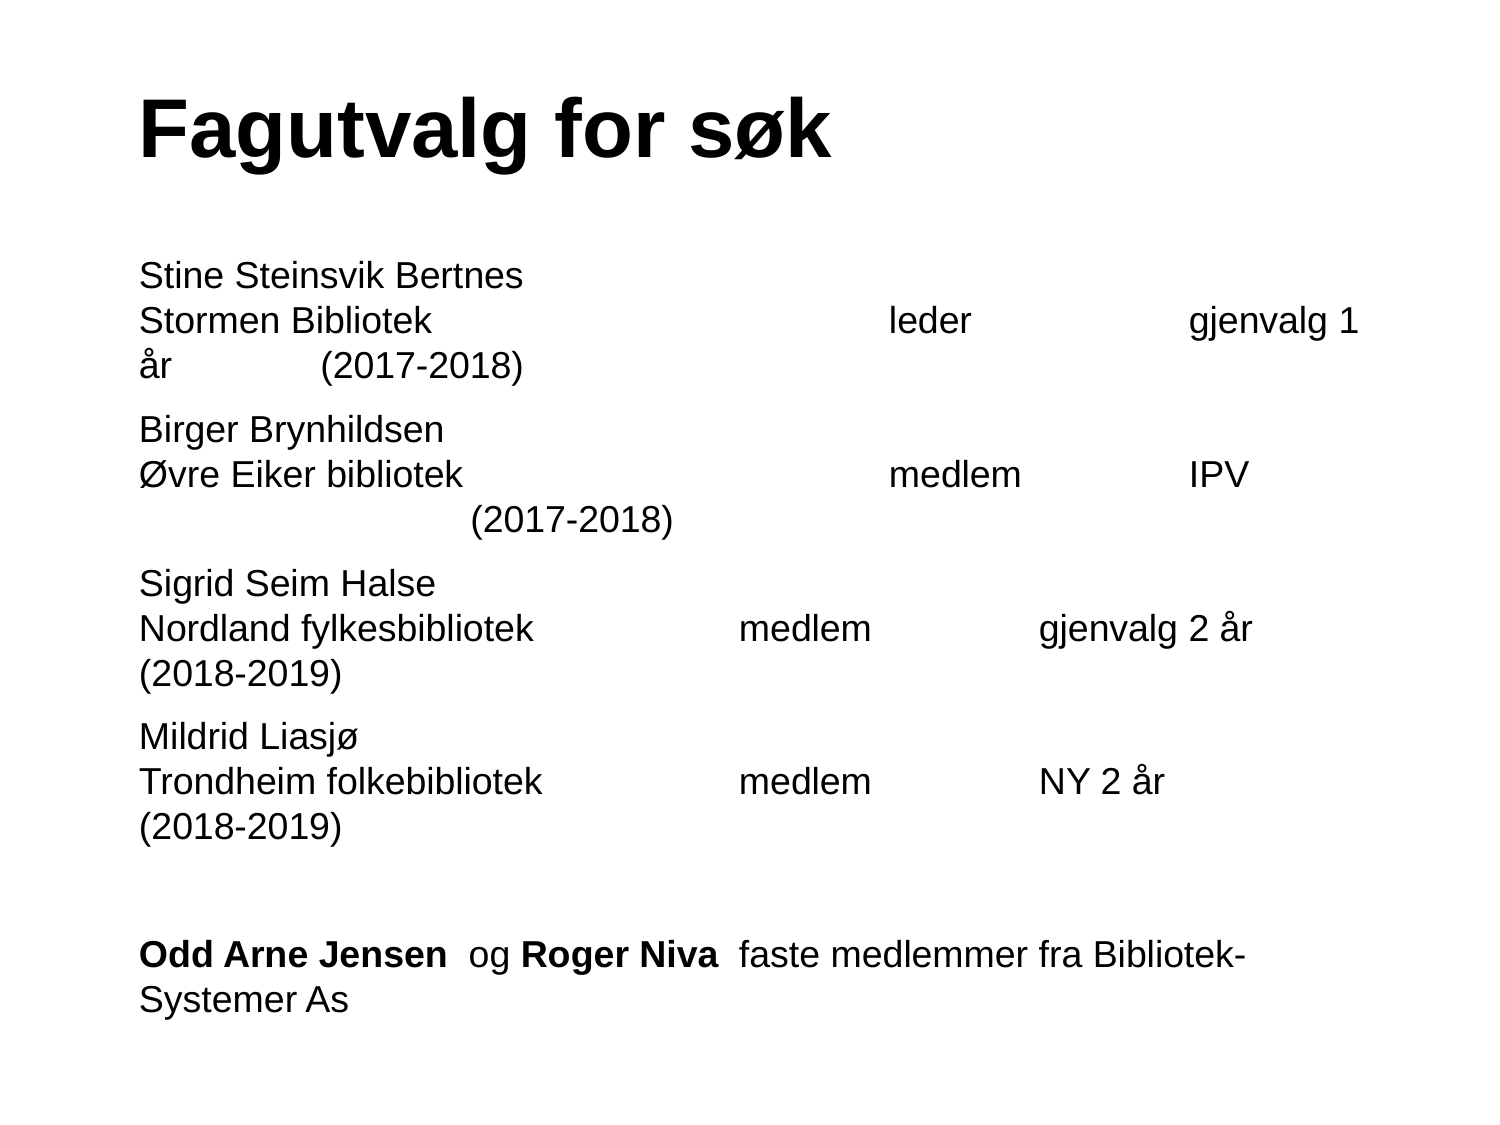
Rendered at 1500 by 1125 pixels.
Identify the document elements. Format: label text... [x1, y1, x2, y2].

text_box Fagutvalg for søk [123, 66, 1341, 182]
text_box Stine Steinsvik Bertnes Stormen Bibliotek leder gjenvalg 1 år (2017-2018) Birger Brynhildsen Øvre Eiker bibliotek medlem IPV (2017-2018) Sigrid Seim Halse Nordland fylkesbibliotek medlem gjenvalg 2 år (2018-2019) Mildrid Liasjø Trondheim folkebibliotek medlem NY 2 år (2018-2019) Odd Arne Jensen og Roger Niva faste medlemmer fra Bibliotek-Systemer As [123, 243, 1412, 960]
